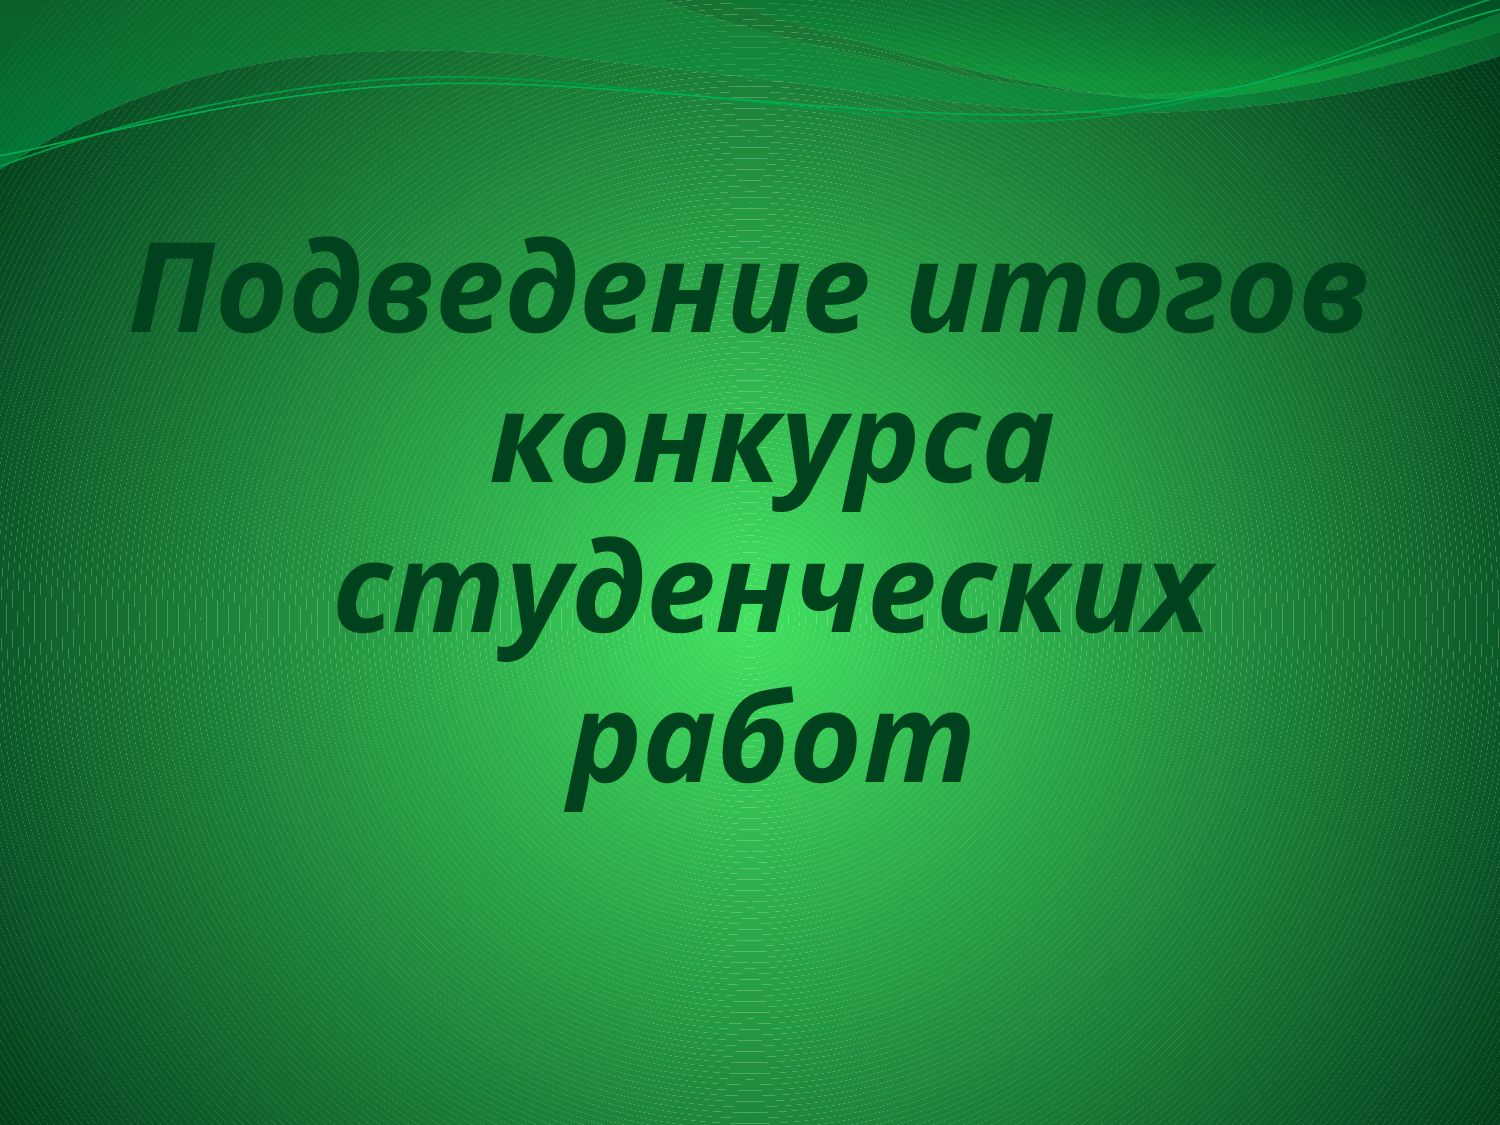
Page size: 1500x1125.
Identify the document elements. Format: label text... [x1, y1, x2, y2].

list Подведение итогов конкурса студенческих работ [74, 105, 1426, 1038]
